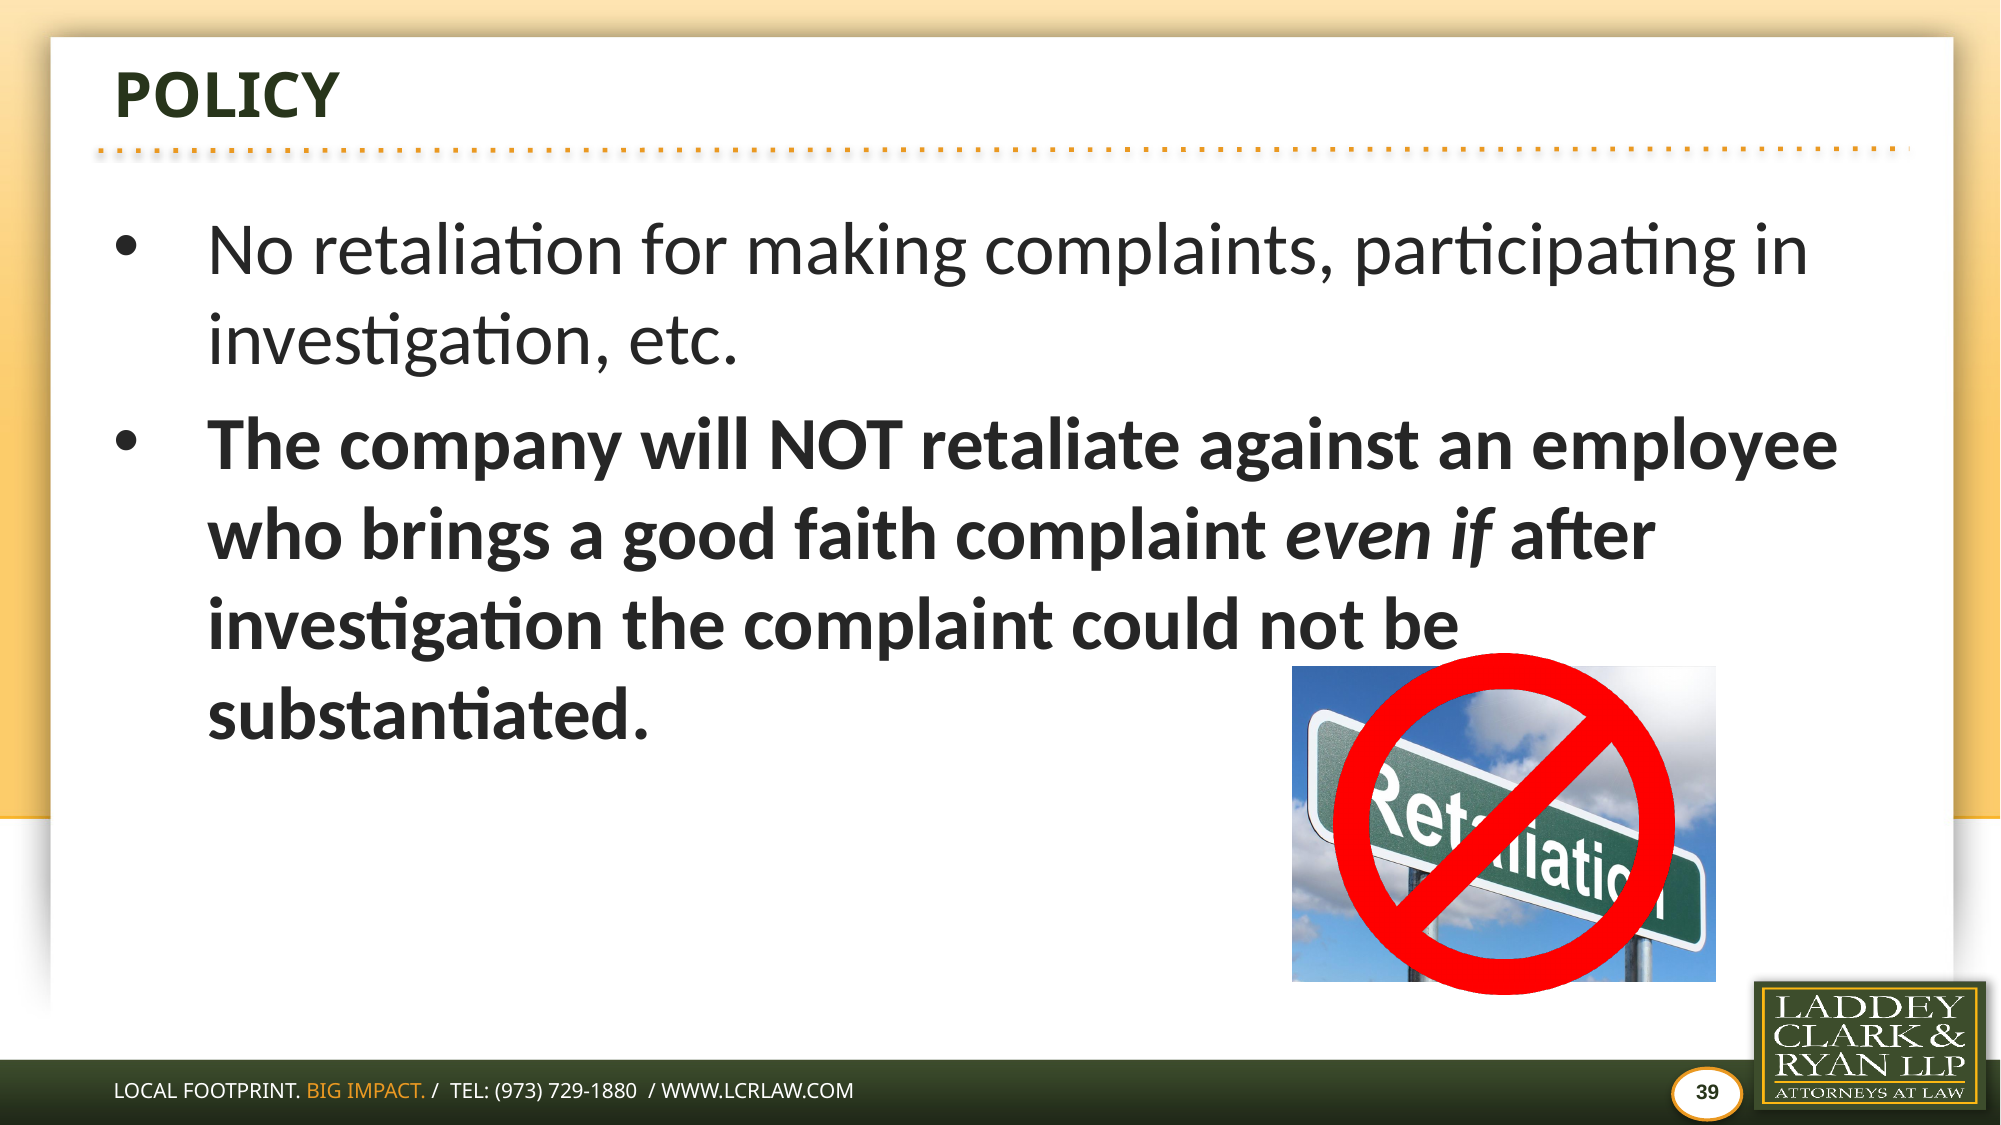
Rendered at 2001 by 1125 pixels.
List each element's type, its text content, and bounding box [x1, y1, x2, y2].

list No retaliation for making complaints, participating in investigation, etc. The company will NOT retaliate against an employee who brings a good faith complaint even if after investigation the complaint could not be substantiated. [98, 192, 1910, 1068]
title Policy [98, 47, 1910, 147]
picture [0, 0, 2001, 1125]
